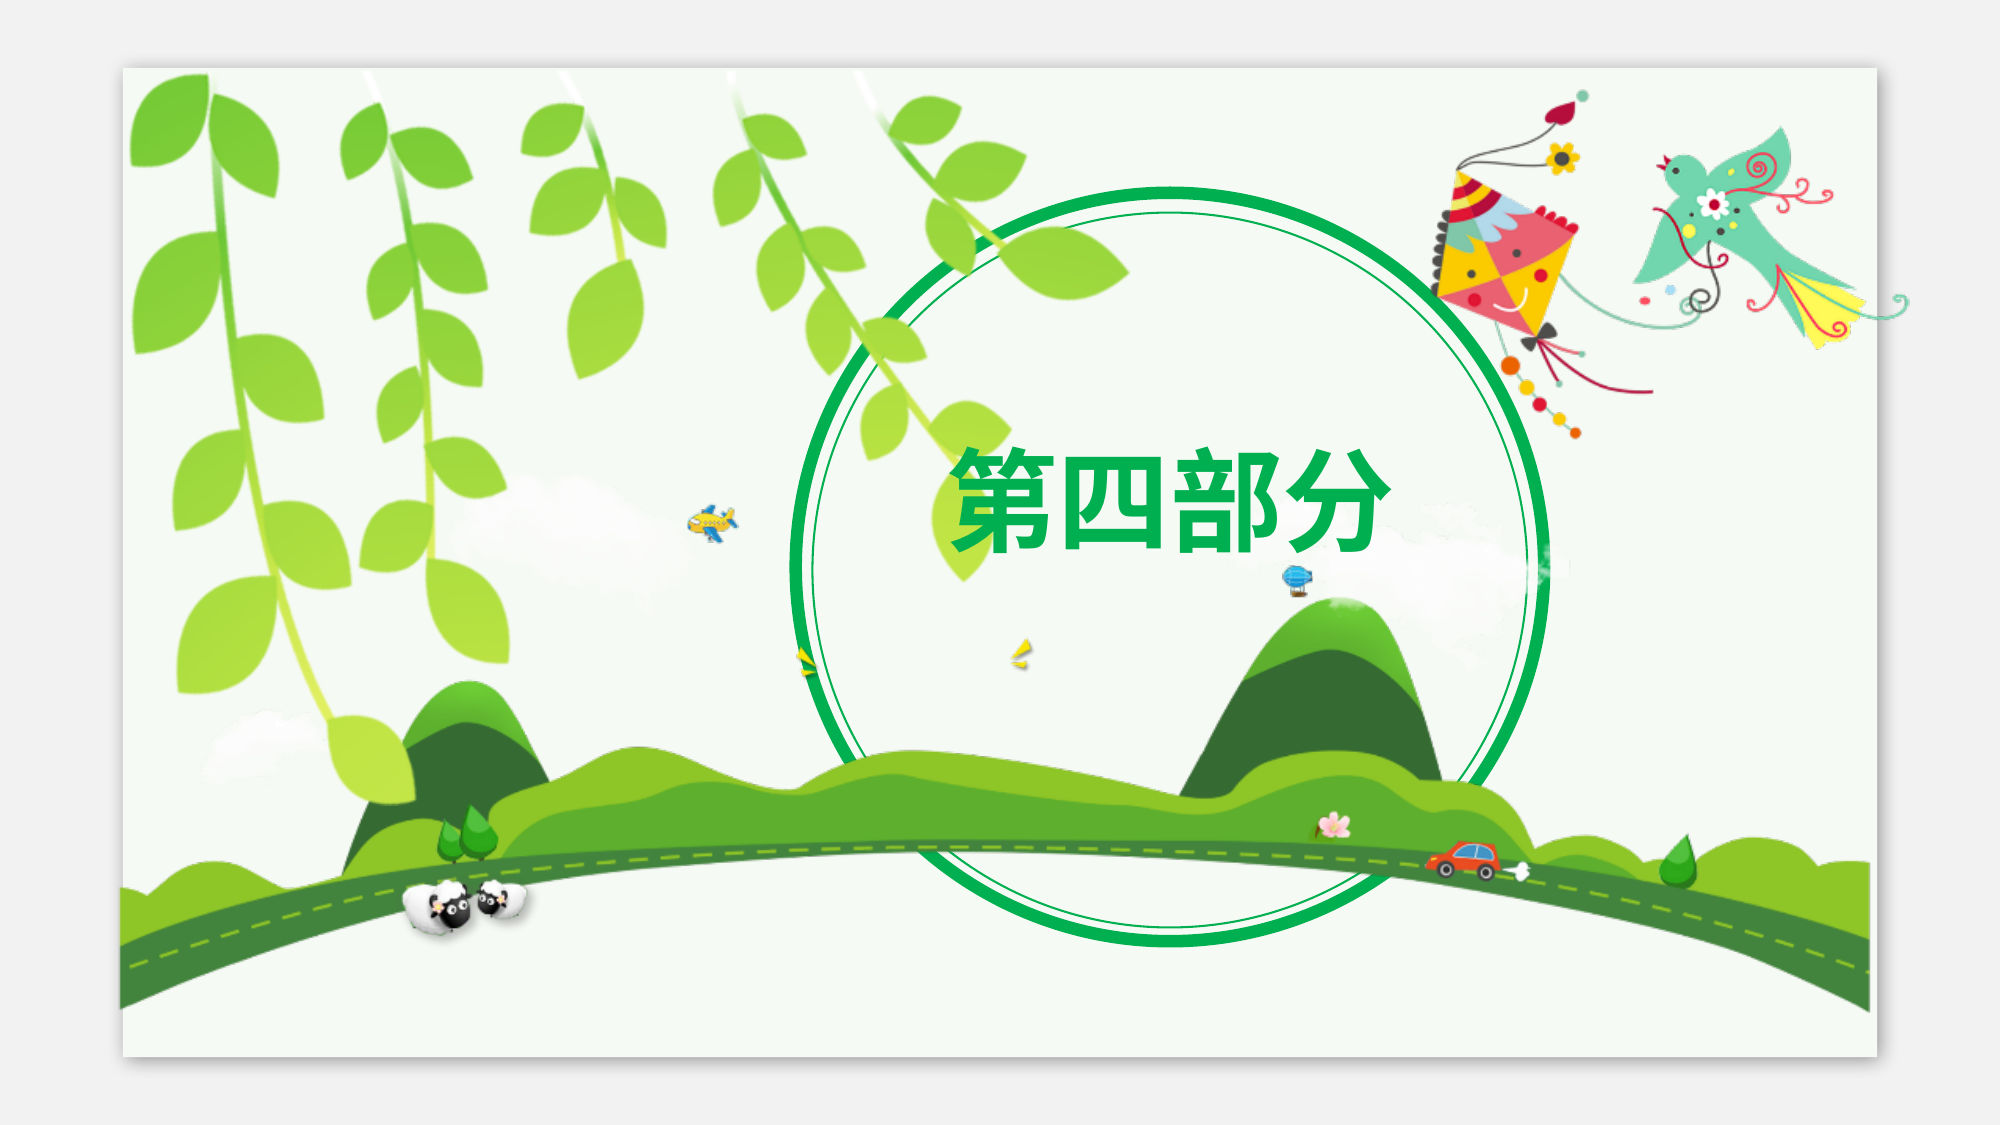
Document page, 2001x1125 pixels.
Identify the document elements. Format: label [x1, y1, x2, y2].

text_box [1130, 192, 1400, 341]
picture [72, 71, 1928, 1077]
